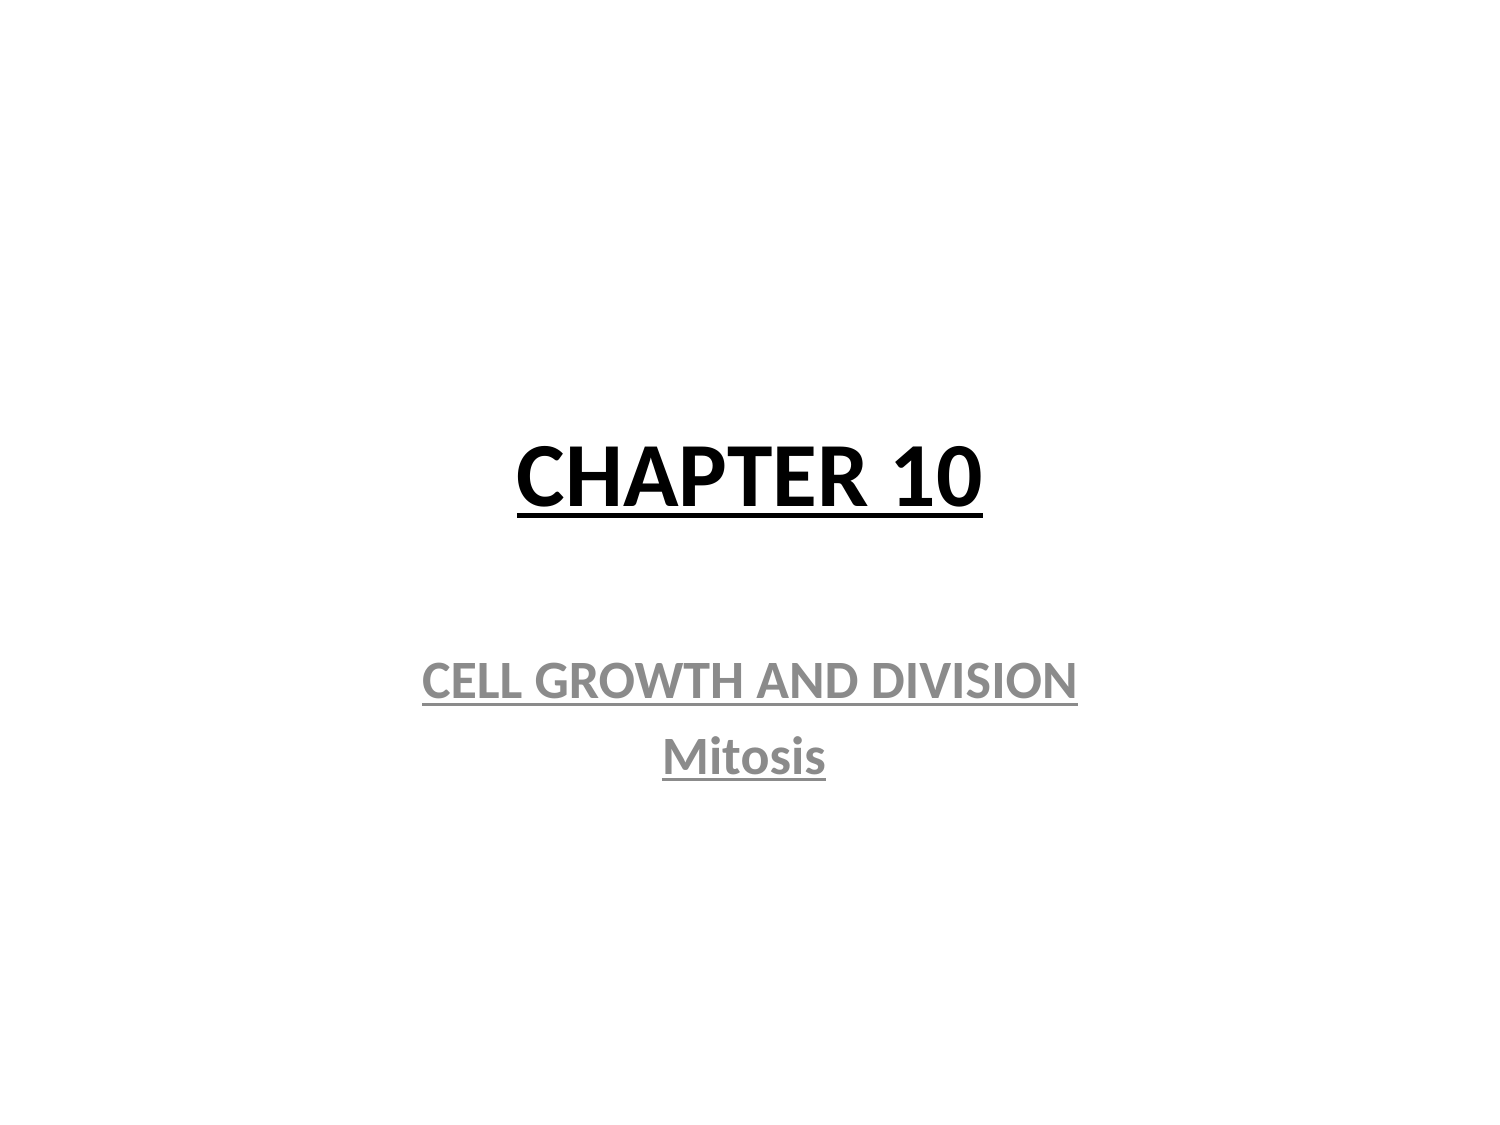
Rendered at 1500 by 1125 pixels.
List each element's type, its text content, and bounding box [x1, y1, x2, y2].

subtitle CELL GROWTH AND DIVISION Mitosis [225, 637, 1275, 925]
title CHAPTER 10 [112, 349, 1388, 591]
